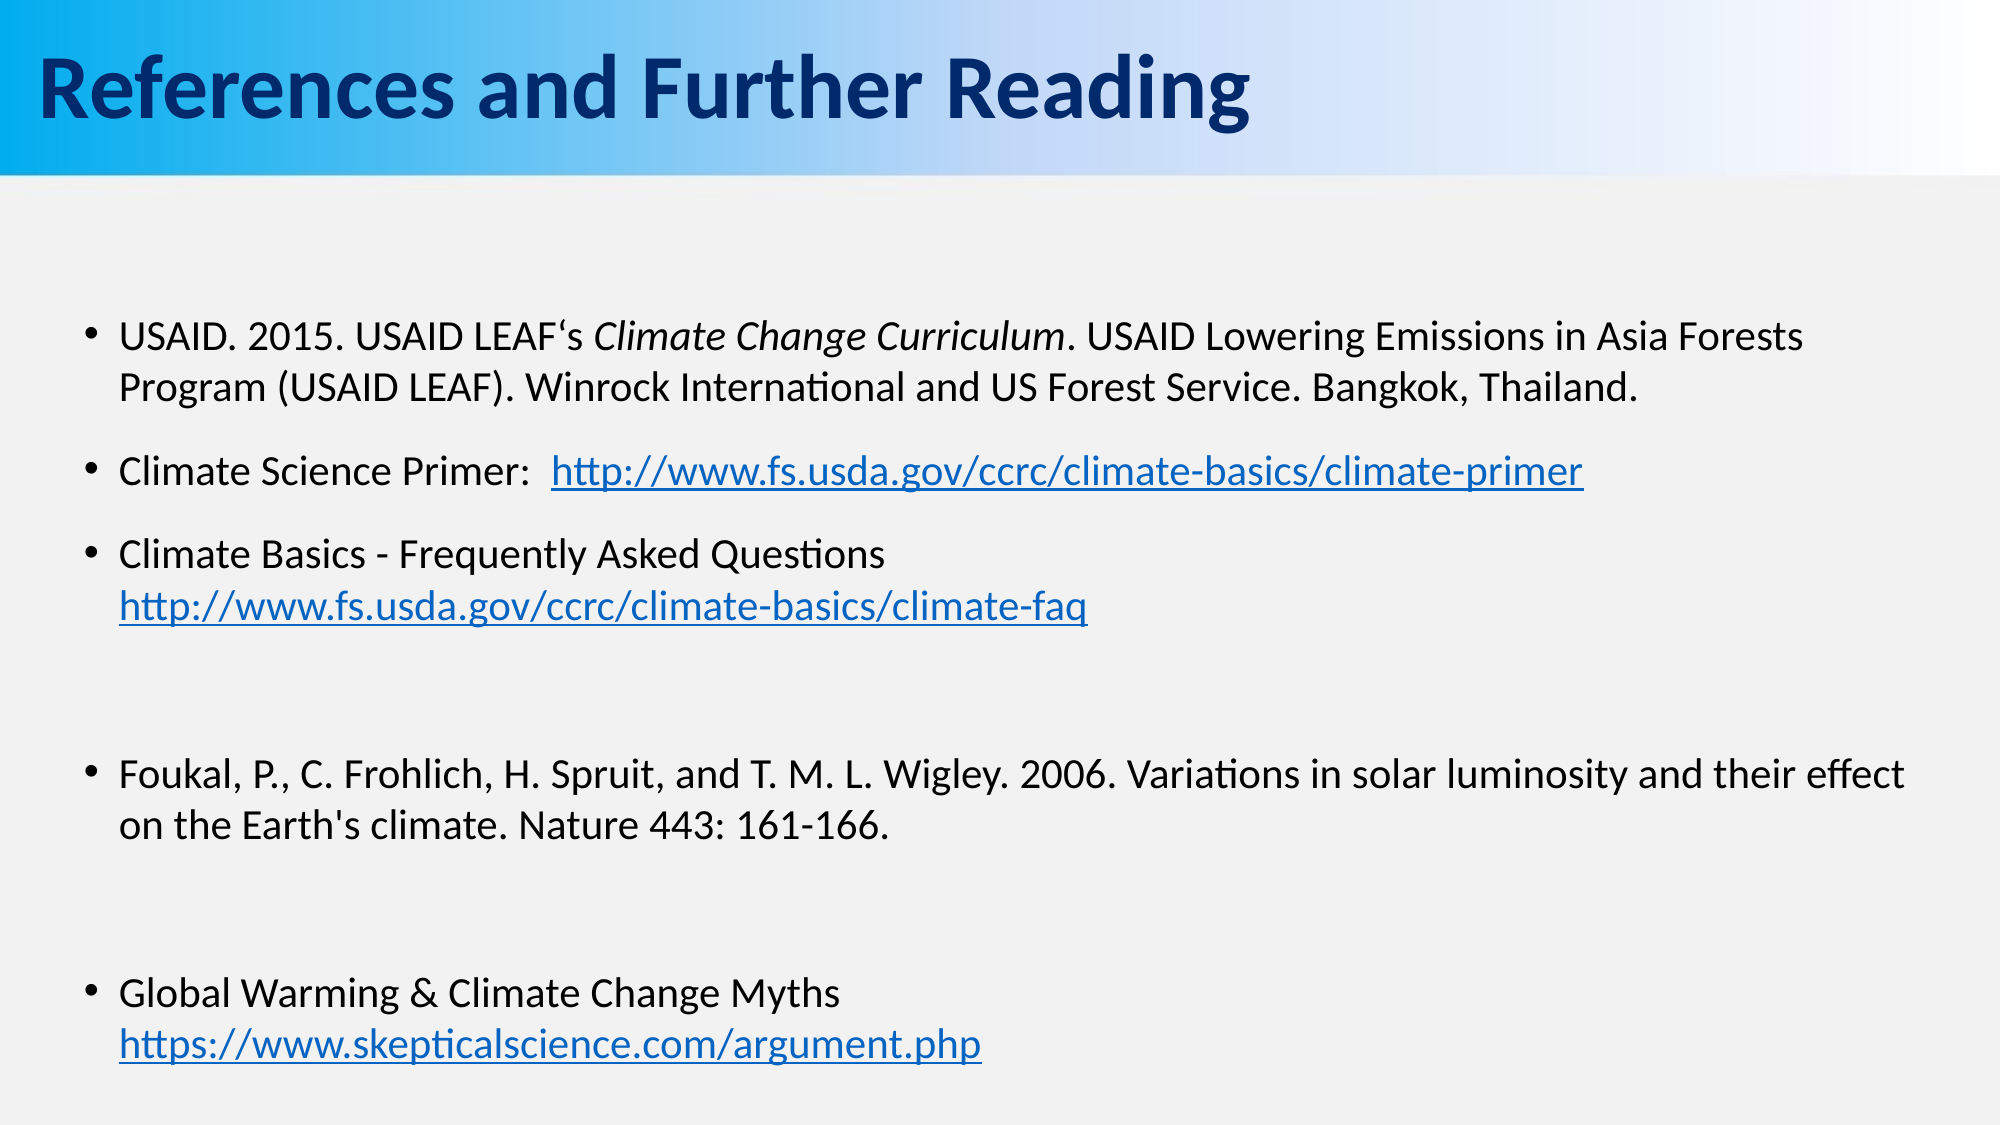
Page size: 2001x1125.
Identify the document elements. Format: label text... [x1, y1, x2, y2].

list USAID. 2015. USAID LEAF‘s Climate Change Curriculum. USAID Lowering Emissions in Asia Forests Program (USAID LEAF). Winrock International and US Forest Service. Bangkok, Thailand. Climate Science Primer: http://www.fs.usda.gov/ccrc/climate-basics/climate-primer Climate Basics - Frequently Asked Questions http://www.fs.usda.gov/ccrc/climate-basics/climate-faq Foukal, P., C. Frohlich, H. Spruit, and T. M. L. Wigley. 2006. Variations in solar luminosity and their effect on the Earth's climate. Nature 443: 161-166. Global Warming & Climate Change Myths https://www.skepticalscience.com/argument.php [69, 299, 1973, 1080]
title References and Further Reading [23, 0, 1973, 178]
picture [0, 0, 2000, 1125]
